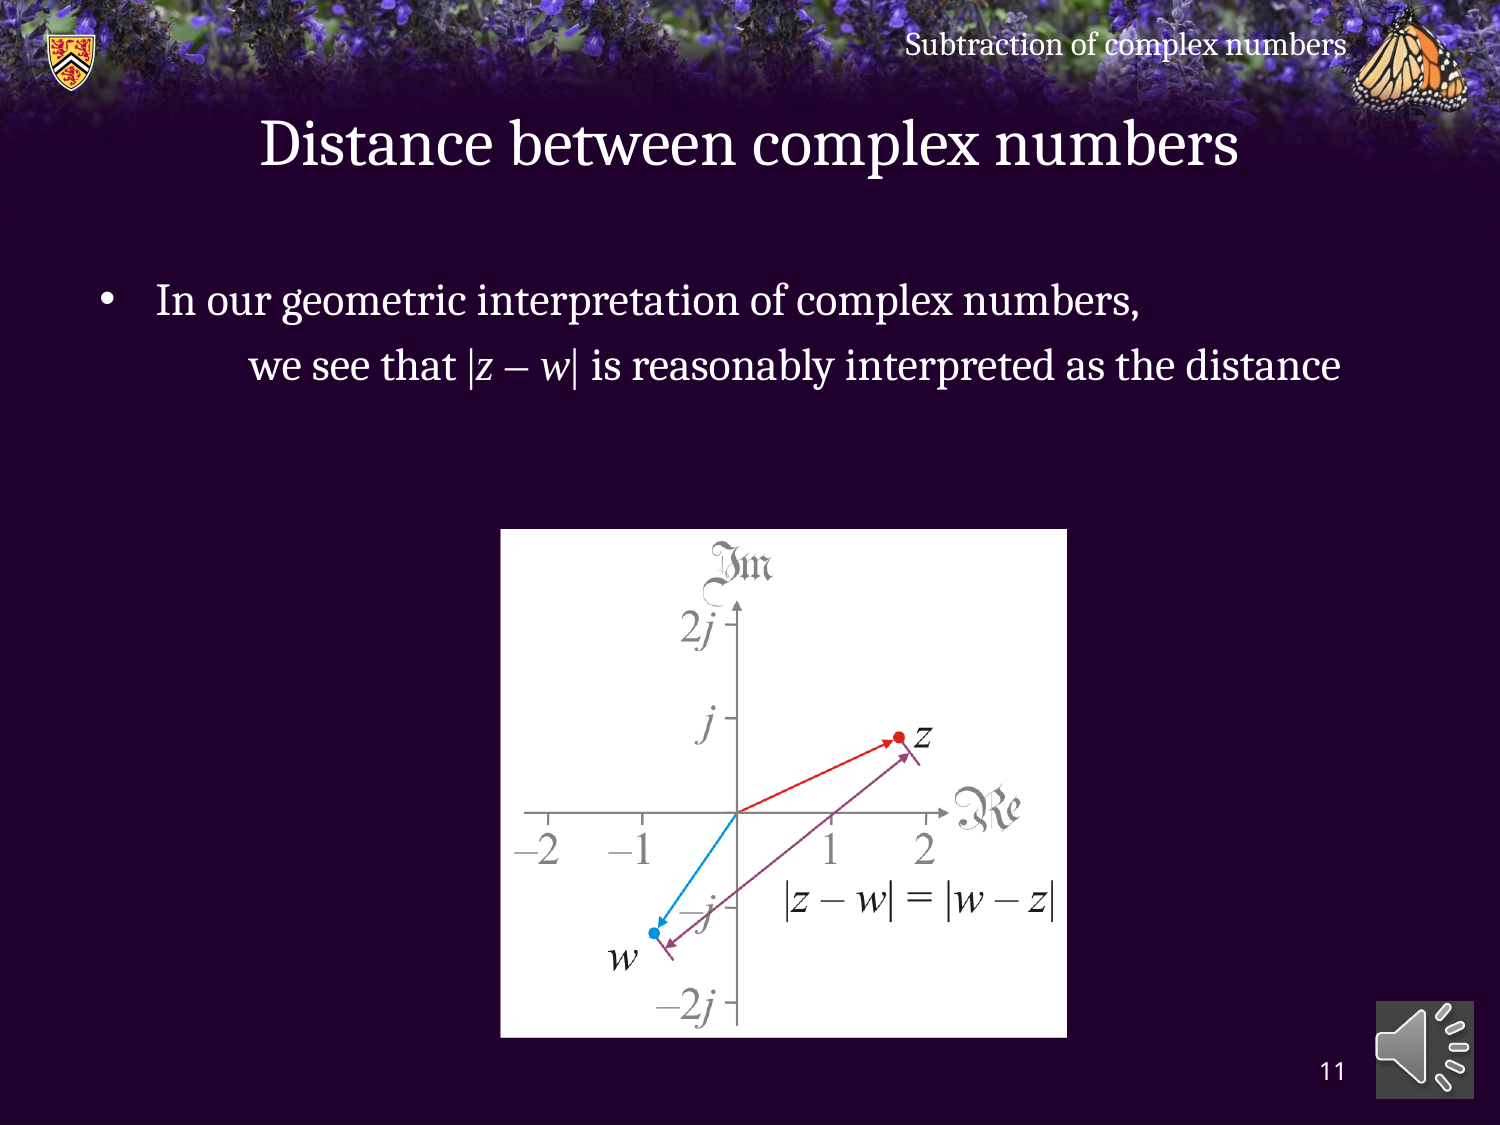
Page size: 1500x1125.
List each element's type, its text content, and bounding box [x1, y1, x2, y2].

slide_number 11 [1187, 1042, 1363, 1103]
picture [0, 0, 1500, 1125]
title Distance between complex numbers [75, 45, 1425, 233]
list In our geometric interpretation of complex numbers, we see that |z – w| is reasonably interpreted as the distance [75, 262, 1425, 1005]
footer Subtraction of complex numbers [575, 12, 1363, 73]
